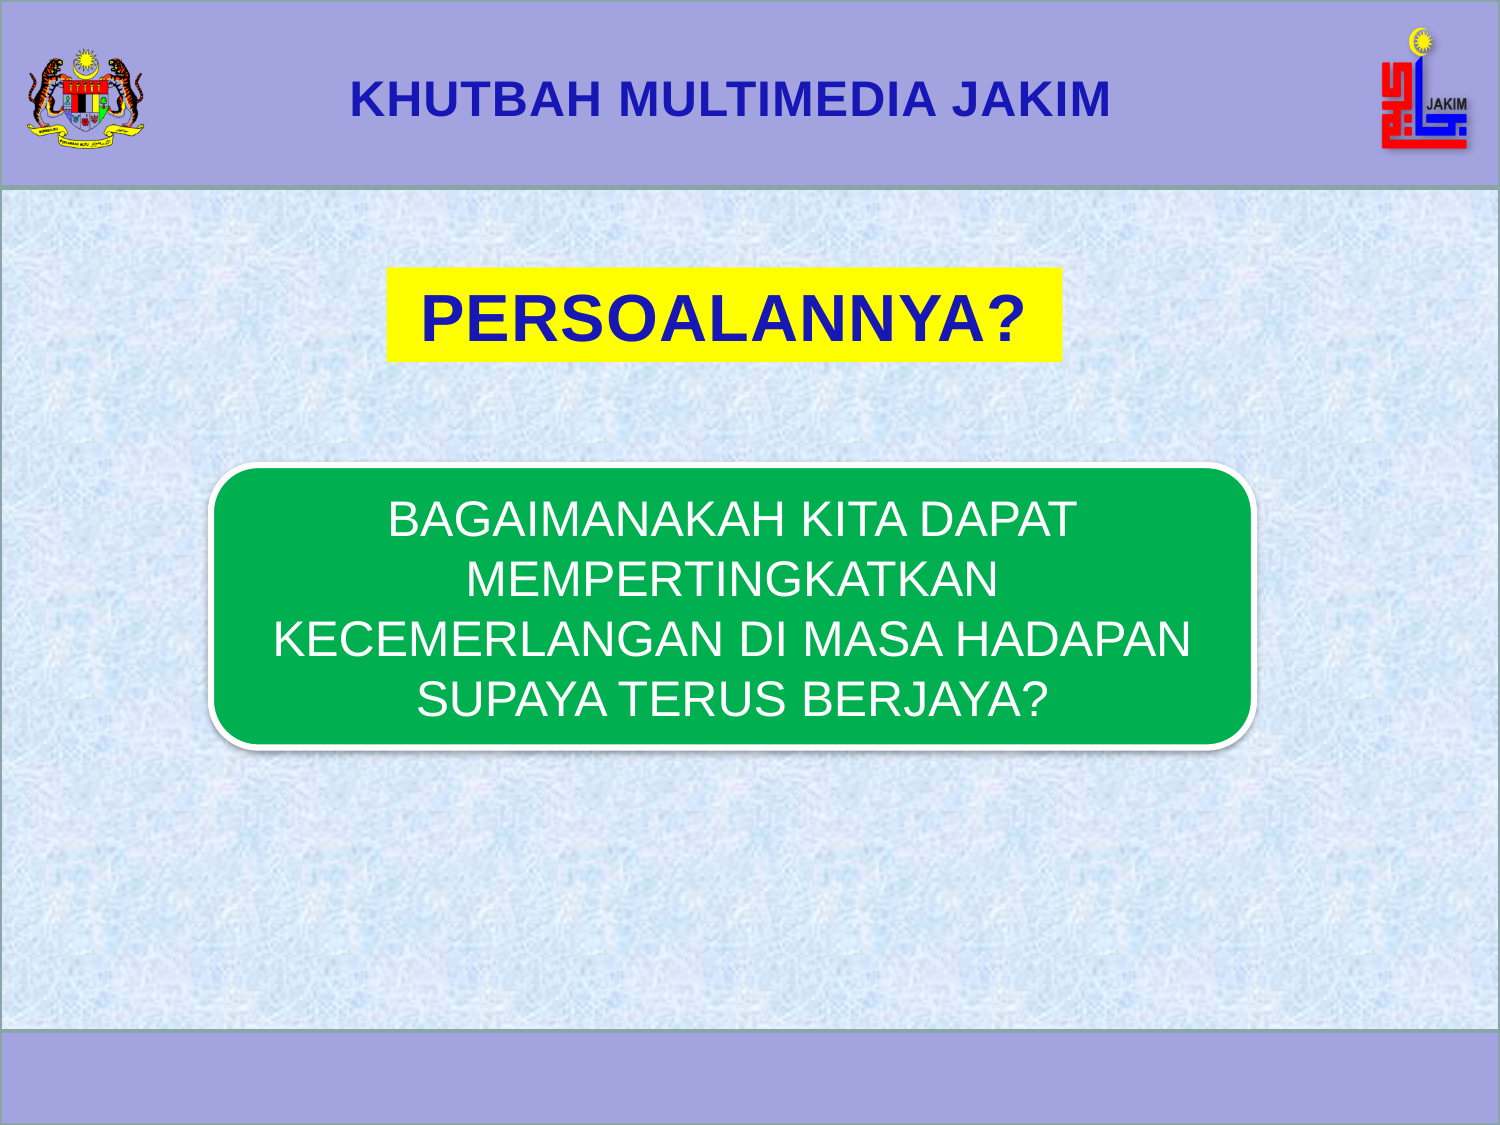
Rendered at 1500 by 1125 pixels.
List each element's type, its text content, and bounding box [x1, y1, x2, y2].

picture [1370, 23, 1477, 153]
text_box [0, 1033, 1500, 1125]
text_box BAGAIMANAKAH KITA DAPAT MEMPERTINGKATKAN KECEMERLANGAN DI MASA HADAPAN SUPAYA TERUS BERJAYA? [207, 461, 1258, 751]
picture [23, 33, 148, 165]
text_box KHUTBAH MULTIMEDIA JAKIM [334, 58, 1128, 134]
text_box [0, 185, 1500, 1033]
text_box PERSOALANNYA? [386, 267, 1063, 363]
text_box [0, 0, 1500, 185]
